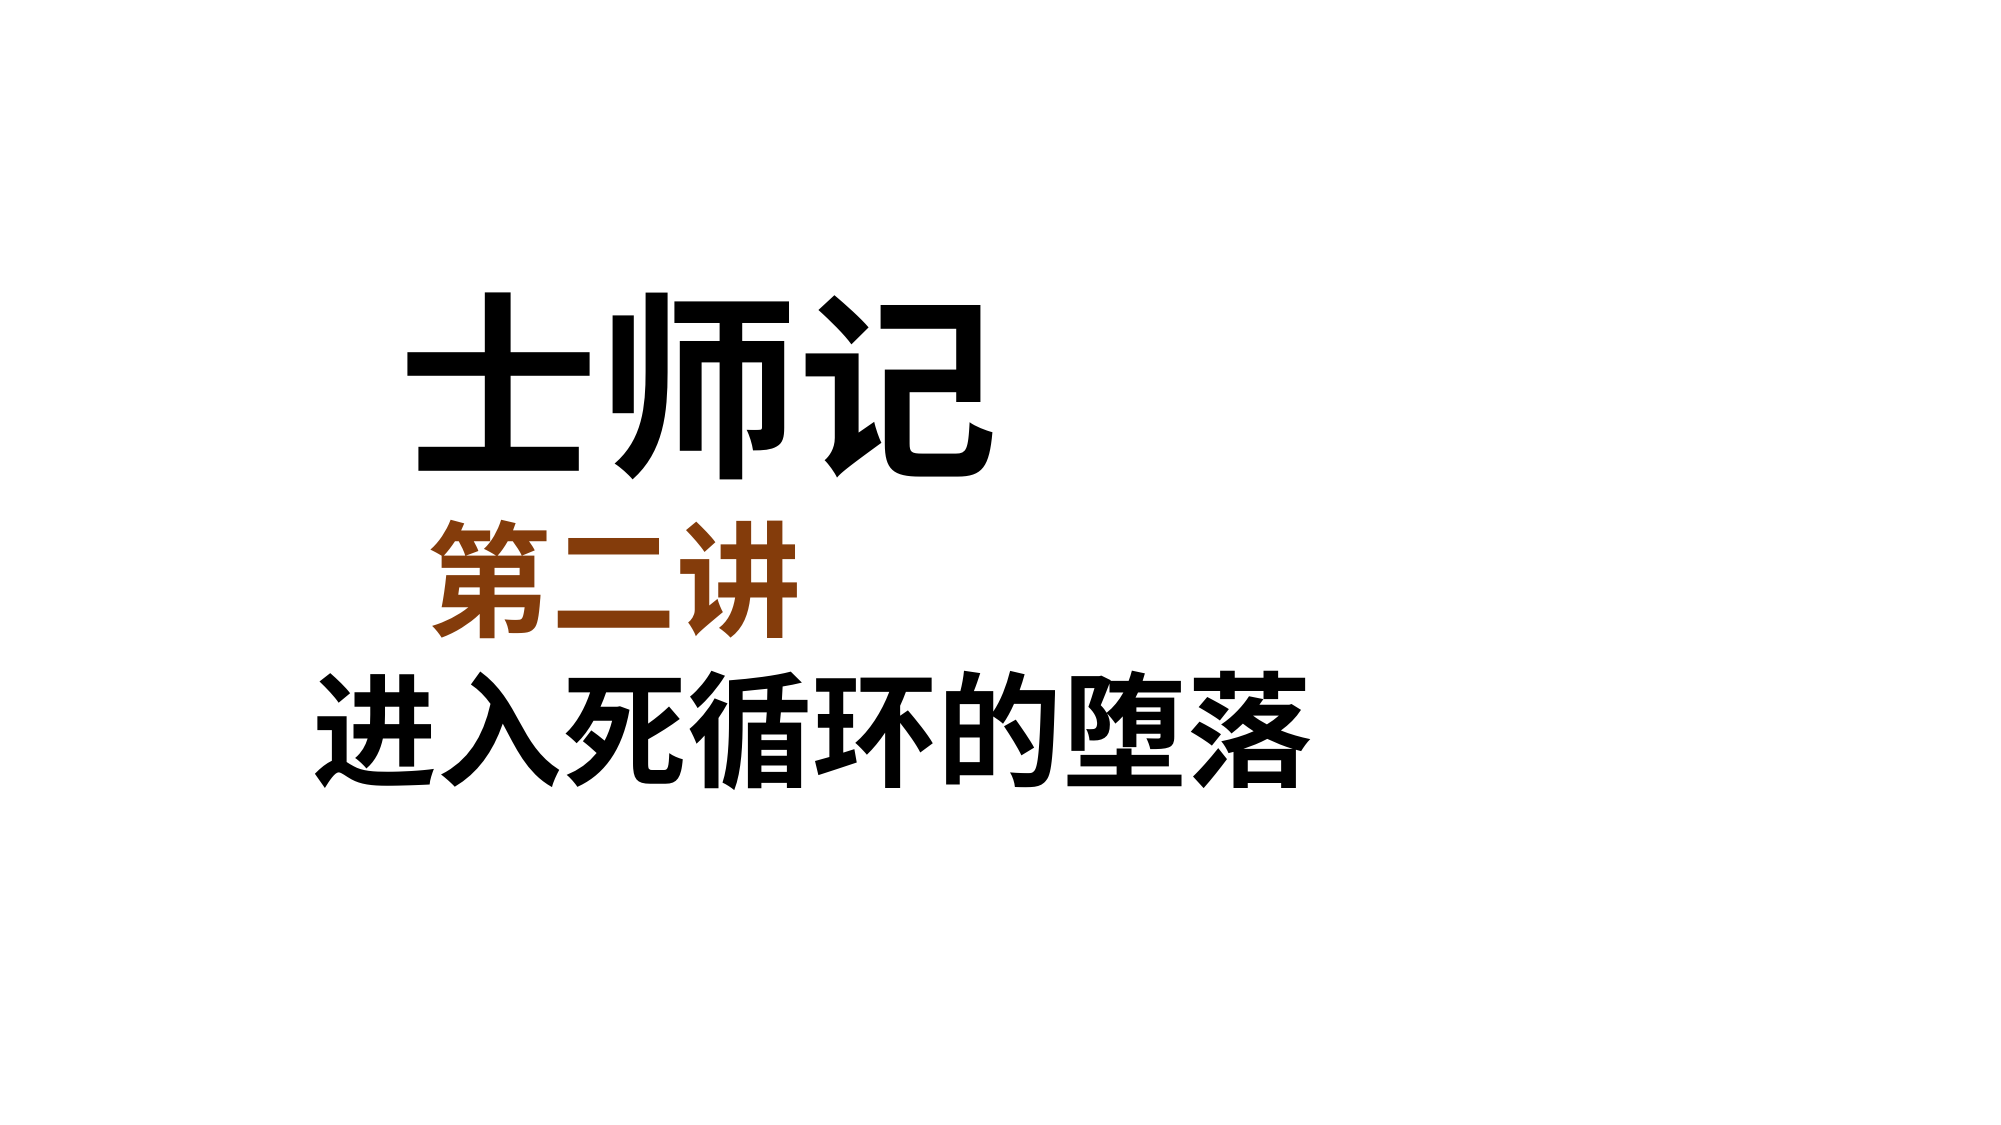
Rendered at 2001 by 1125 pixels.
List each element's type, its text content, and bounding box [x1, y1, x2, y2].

list 士师记记 第二讲 进入死循环的堕落 [153, 254, 1807, 1014]
